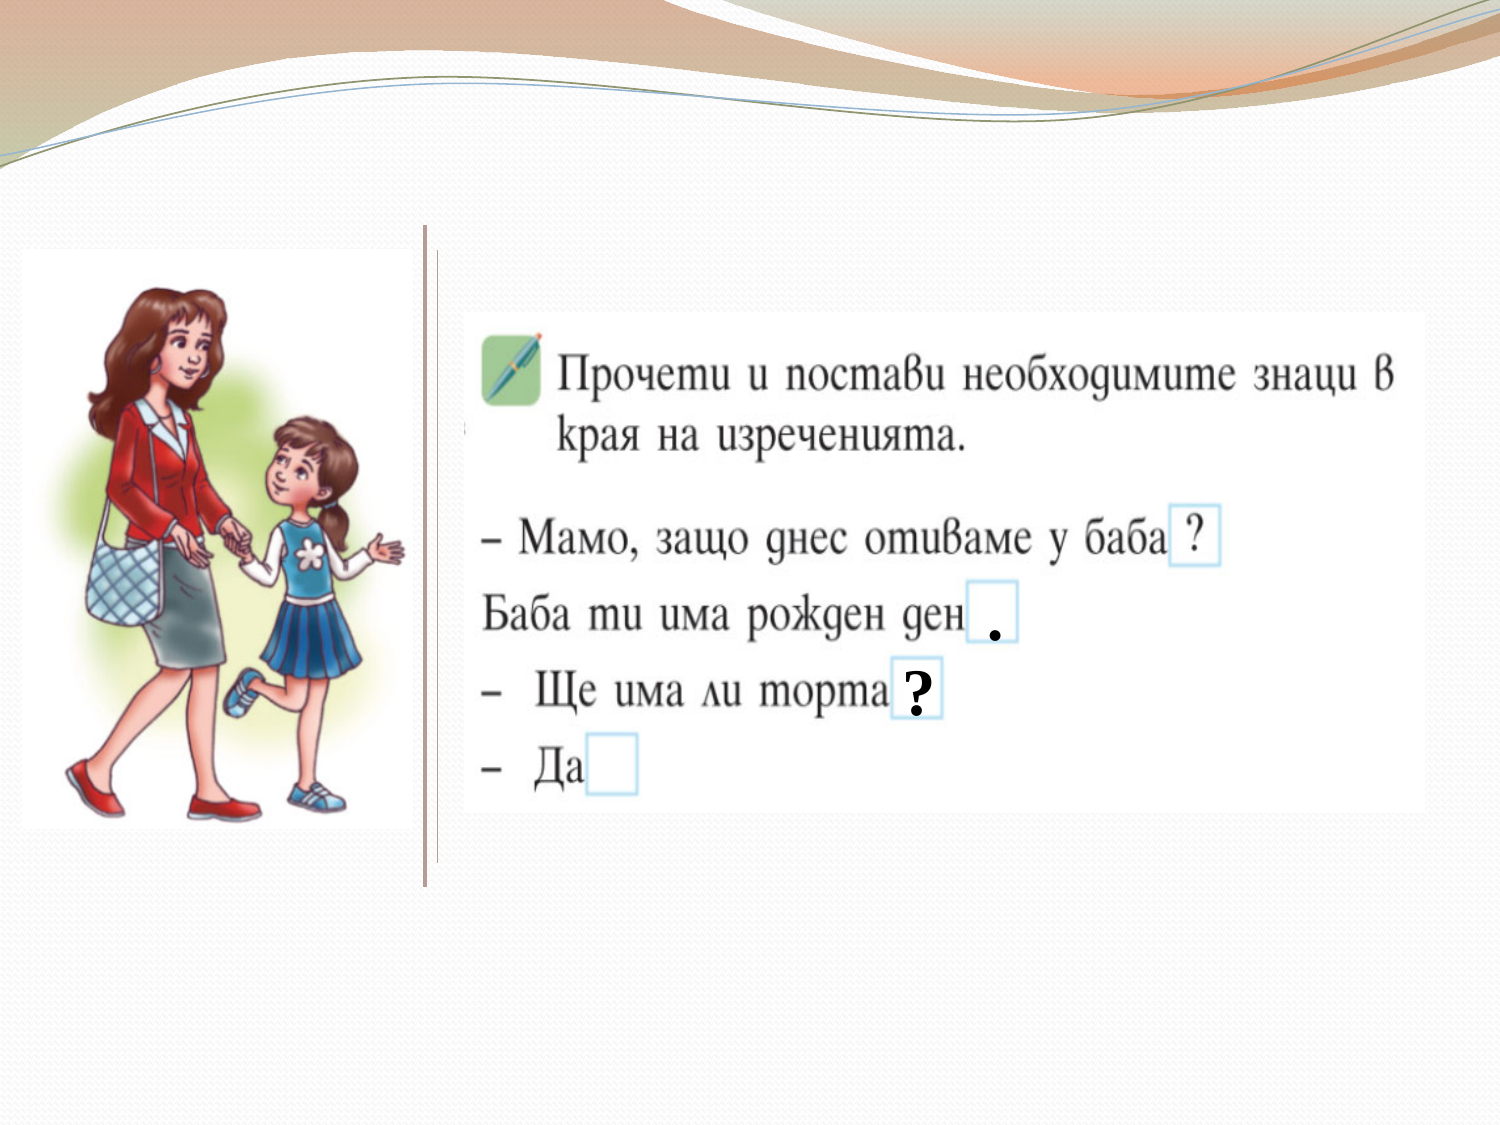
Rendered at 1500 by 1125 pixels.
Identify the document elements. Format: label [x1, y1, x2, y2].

list [464, 313, 1426, 813]
picture [22, 249, 413, 829]
